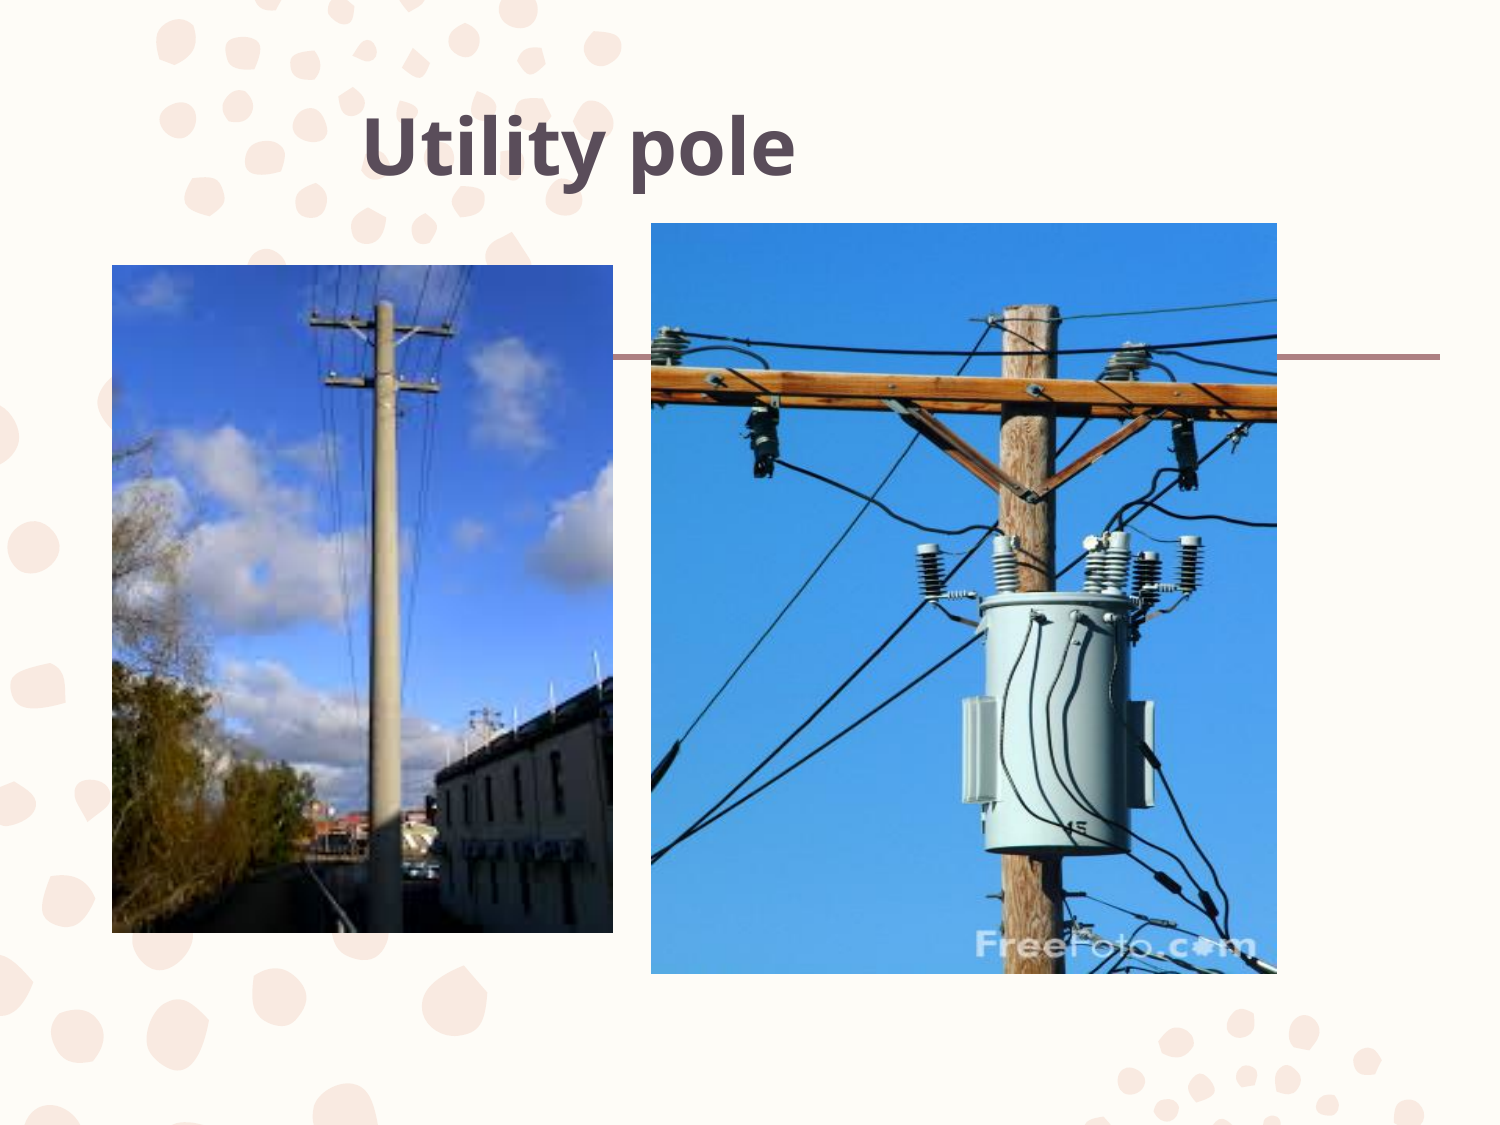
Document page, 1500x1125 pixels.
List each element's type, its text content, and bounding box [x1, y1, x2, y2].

picture [650, 223, 1277, 975]
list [112, 264, 613, 933]
title Utility pole [345, 93, 1440, 350]
